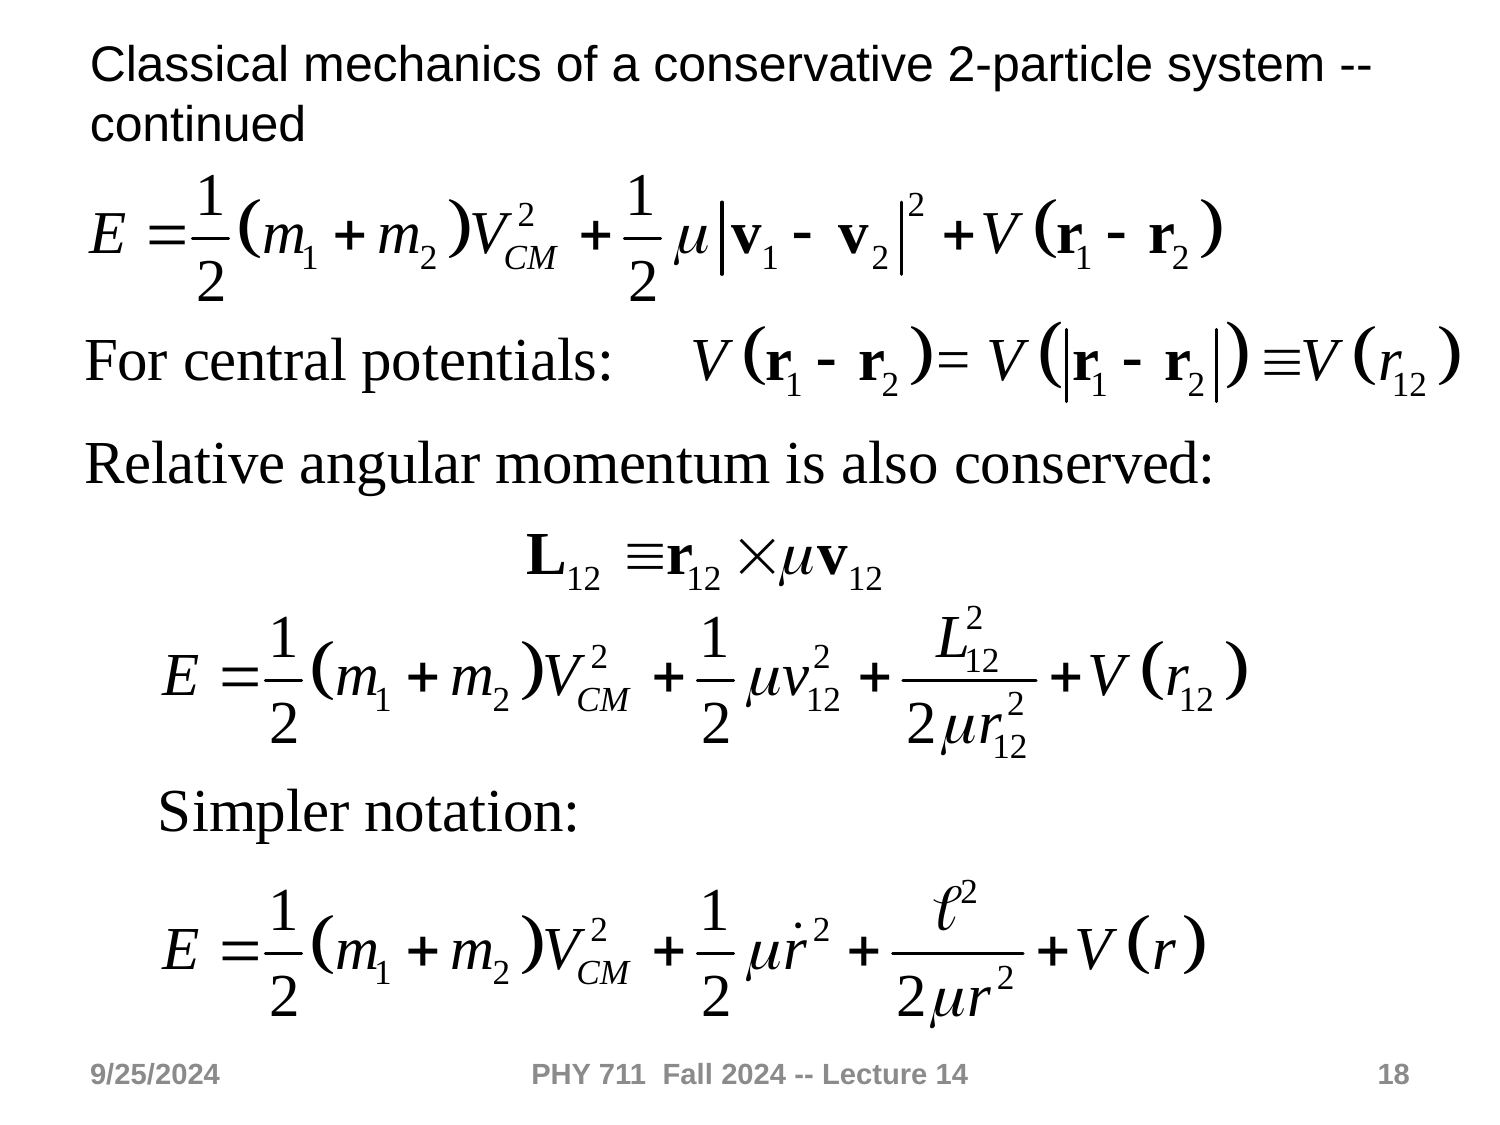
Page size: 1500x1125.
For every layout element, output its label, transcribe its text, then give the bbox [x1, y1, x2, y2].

text_box Classical mechanics of a conservative 2-particle system -- continued [75, 24, 1450, 159]
footer PHY 711 Fall 2024 -- Lecture 14 [450, 1051, 1050, 1103]
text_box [151, 778, 1213, 1043]
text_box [74, 310, 1466, 606]
slide_number 18 [1074, 1042, 1425, 1103]
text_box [78, 156, 1231, 315]
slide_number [75, 1042, 425, 1103]
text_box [151, 588, 1254, 772]
